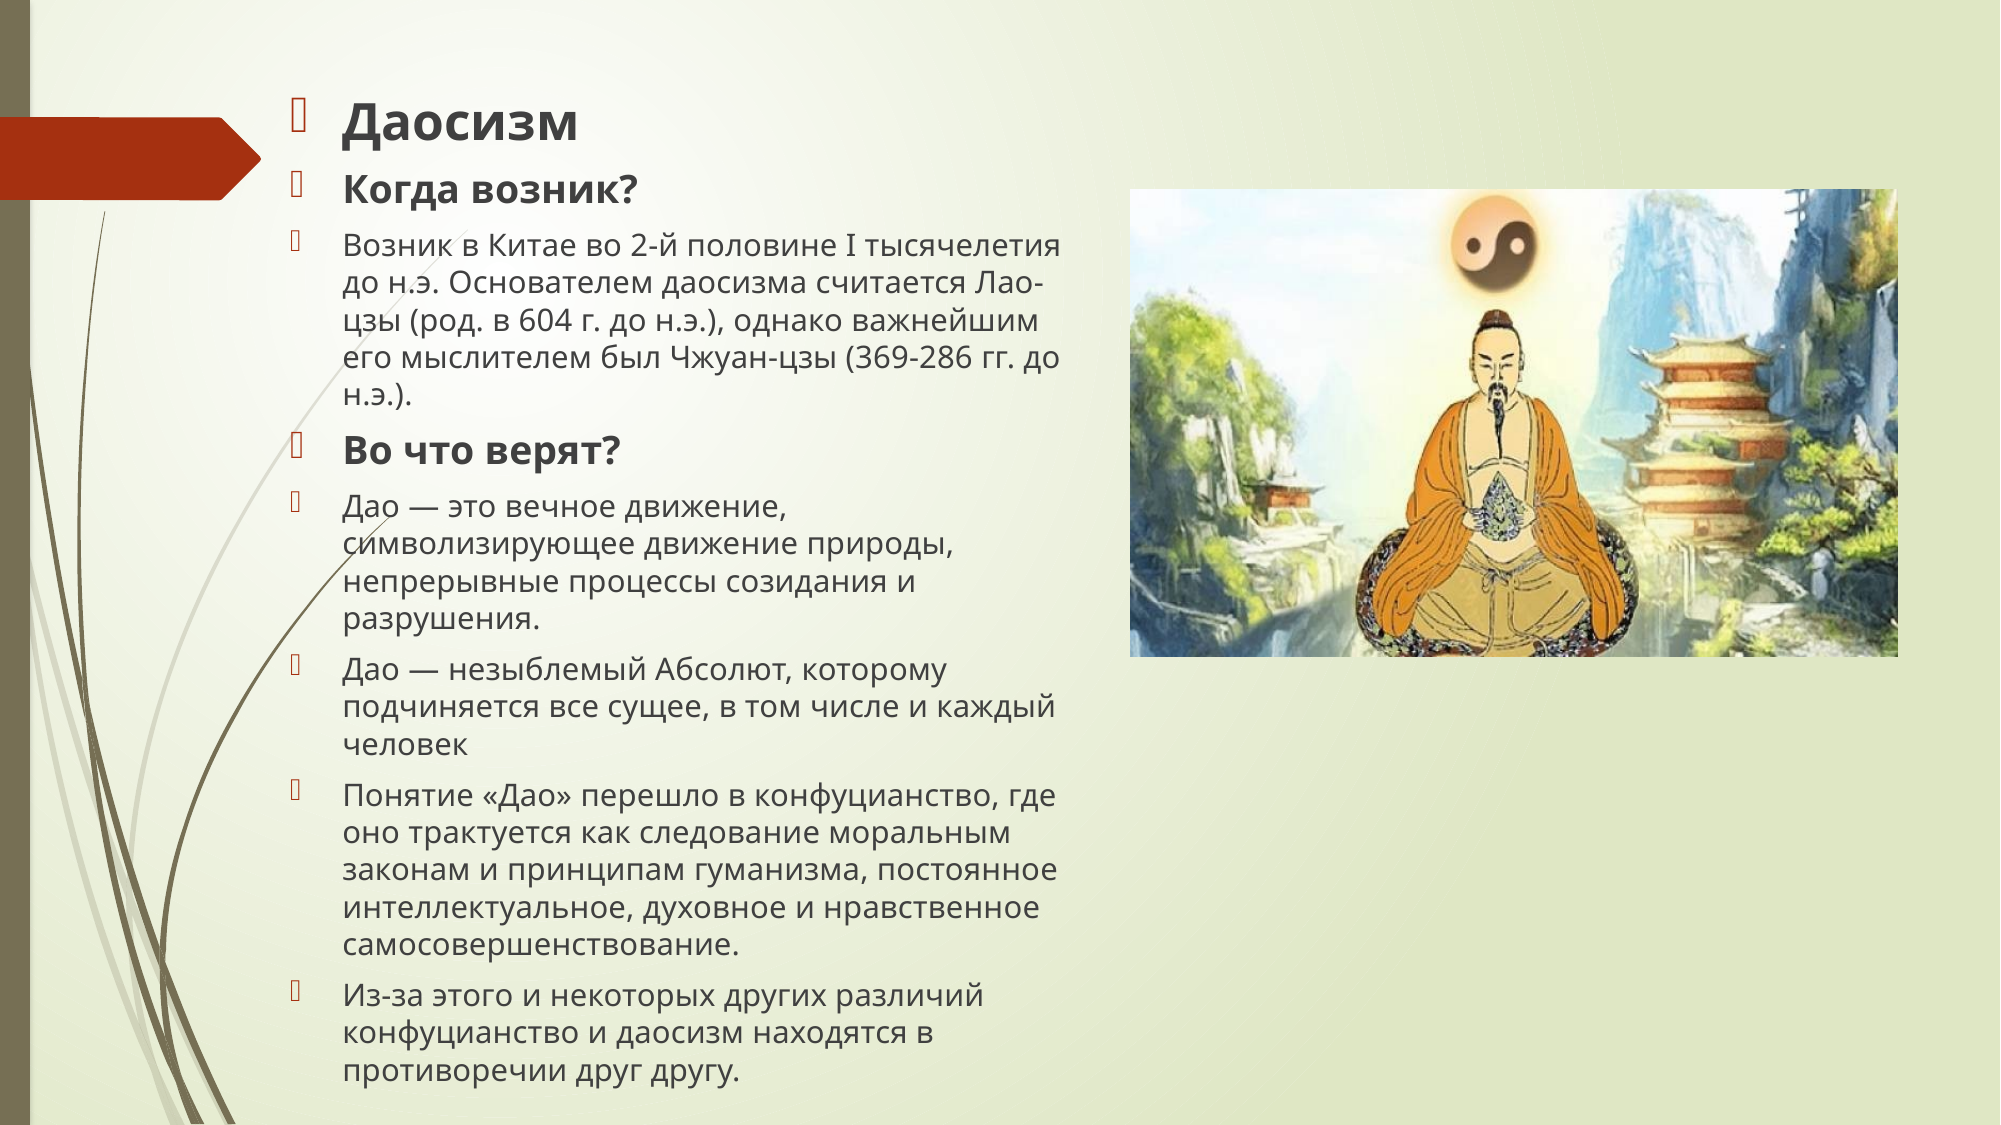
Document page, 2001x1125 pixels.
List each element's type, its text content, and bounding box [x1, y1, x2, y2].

list Даосизм Когда возник? Возник в Китае во 2-й половине I тысячелетия до н.э. Основателем даосизма считается Лао-цзы (род. в 604 г. до н.э.), однако важнейшим его мыслителем был Чжуан-цзы (369-286 гг. до н.э.). Во что верят? Дао — это вечное движение, символизирующее движение природы, непрерывные процессы созидания и разрушения. Дао — незыблемый Абсолют, которому подчиняется все сущее, в том числе и каждый человек Понятие «Дао» перешло в конфуцианство, где оно трактуется как следование моральным законам и принципам гуманизма, постоянное интеллектуальное, духовное и нравственное самосовершенствование. Из-за этого и некоторых других различий конфуцианство и даосизм находятся в противоречии друг другу. [275, 81, 1079, 1125]
picture [1130, 189, 1898, 657]
